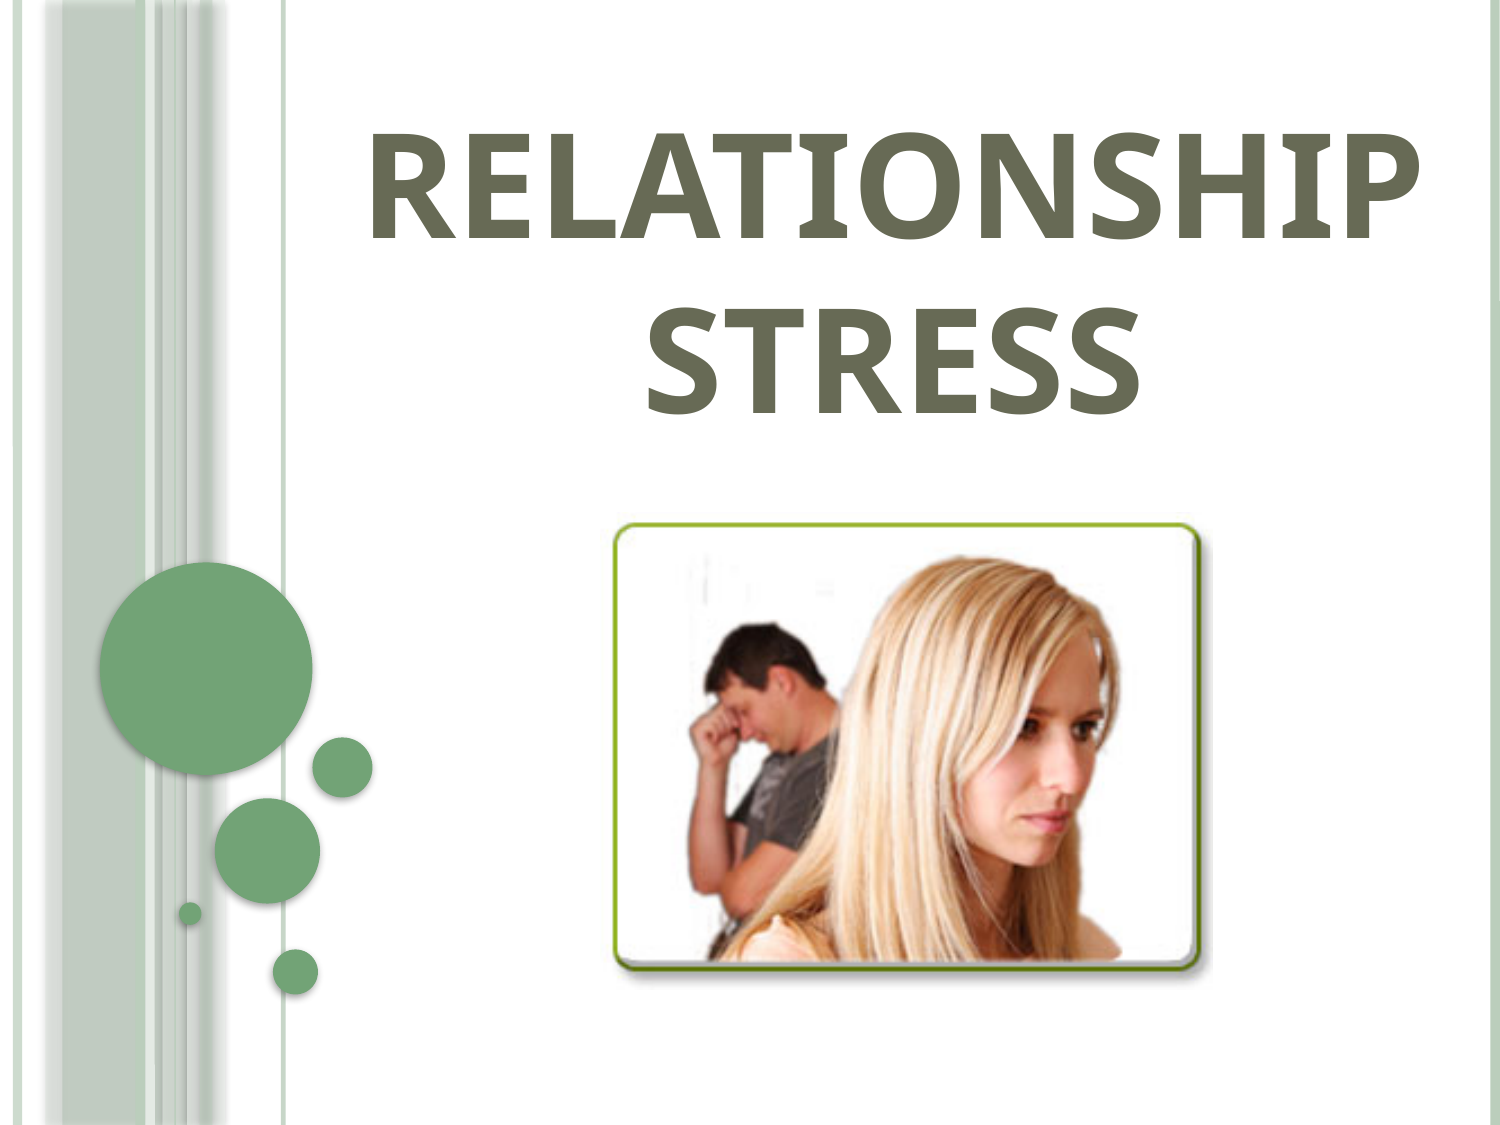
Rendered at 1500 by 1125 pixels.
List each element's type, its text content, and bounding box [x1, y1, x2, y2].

picture [599, 511, 1213, 991]
title Relationship Stress [337, 24, 1450, 450]
